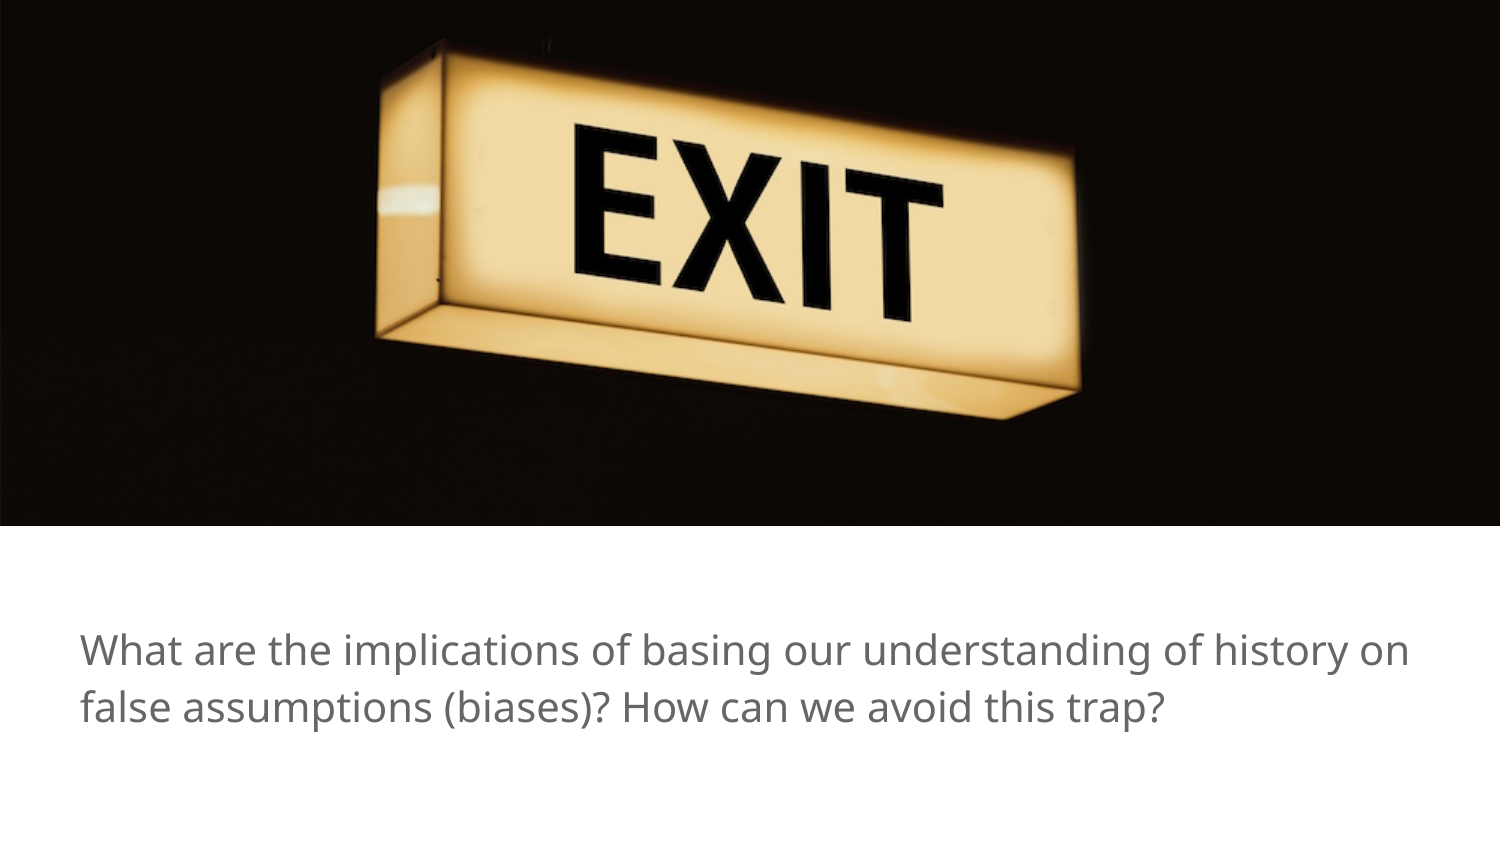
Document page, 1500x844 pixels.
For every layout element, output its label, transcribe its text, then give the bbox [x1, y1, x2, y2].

list What are the implications of basing our understanding of history on false assumptions (biases)? How can we avoid this trap? [64, 600, 1448, 751]
picture [0, 0, 1500, 526]
